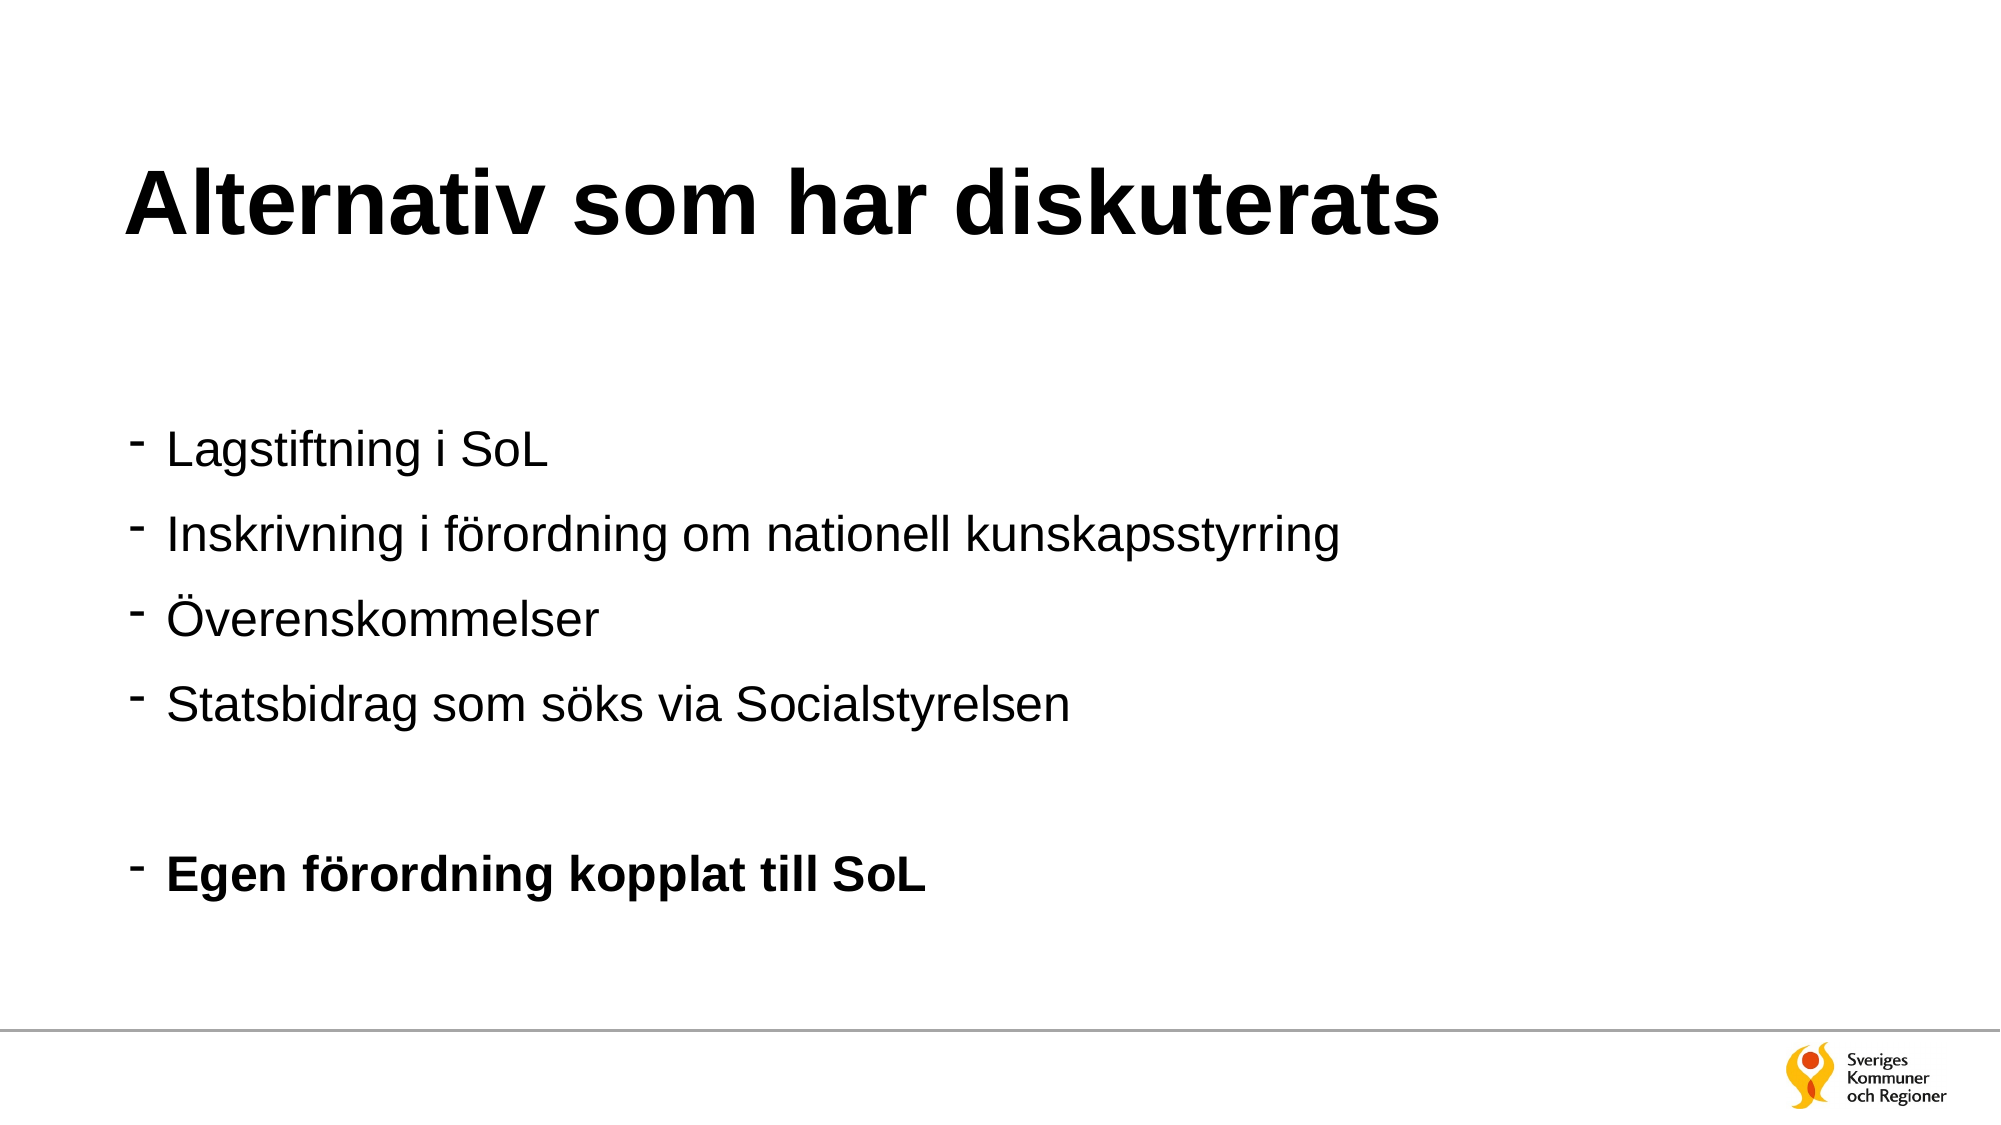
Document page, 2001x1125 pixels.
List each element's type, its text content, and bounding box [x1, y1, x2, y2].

picture [1786, 1042, 1947, 1109]
title Alternativ som har diskuterats [108, 143, 1686, 346]
list Lagstiftning i SoL Inskrivning i förordning om nationell kunskapsstyrring Överenskommelser Statsbidrag som söks via Socialstyrelsen Egen förordning kopplat till SoL [108, 409, 1686, 1023]
